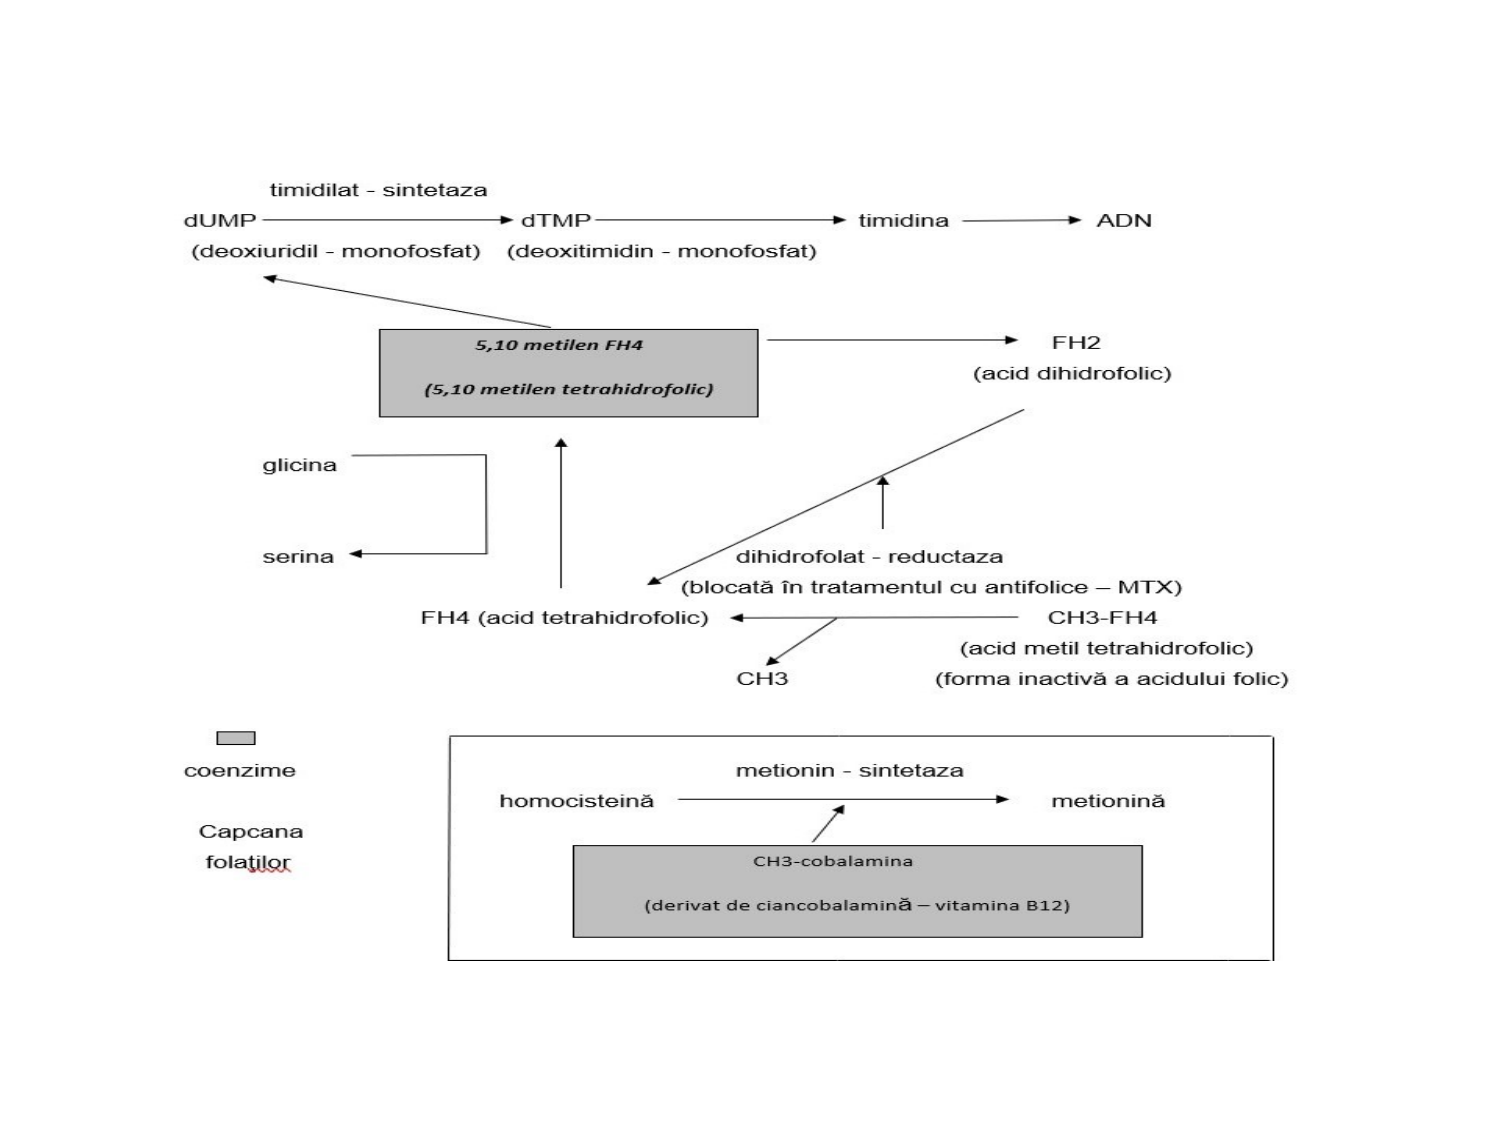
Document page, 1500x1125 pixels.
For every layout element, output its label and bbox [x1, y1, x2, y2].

picture [173, 171, 1306, 962]
